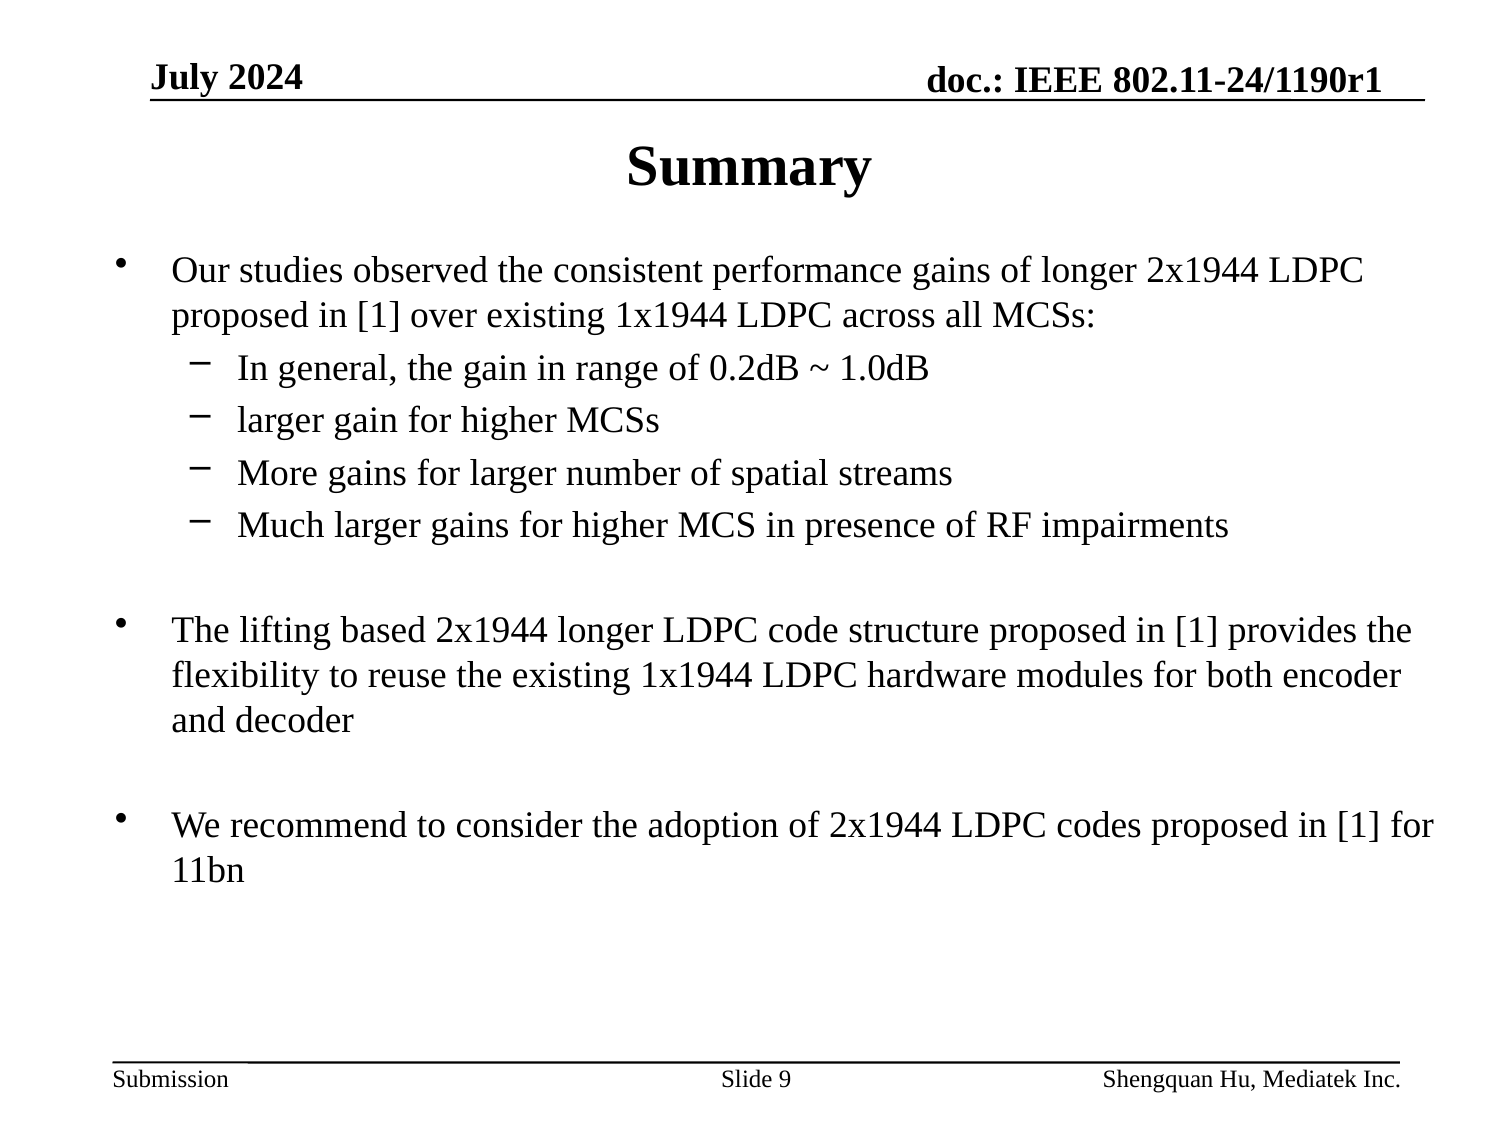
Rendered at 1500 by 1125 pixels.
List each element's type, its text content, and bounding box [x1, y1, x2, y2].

footer Shengquan Hu, Mediatek Inc. [1098, 1061, 1402, 1093]
list Our studies observed the consistent performance gains of longer 2x1944 LDPC proposed in [1] over existing 1x1944 LDPC across all MCSs: In general, the gain in range of 0.2dB ~ 1.0dB larger gain for higher MCSs More gains for larger number of spatial streams Much larger gains for higher MCS in presence of RF impairments The lifting based 2x1944 longer LDPC code structure proposed in [1] provides the flexibility to reuse the existing 1x1944 LDPC hardware modules for both encoder and decoder We recommend to consider the adoption of 2x1944 LDPC codes proposed in [1] for 11bn [99, 237, 1468, 922]
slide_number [149, 51, 305, 98]
title Summary [112, 112, 1388, 213]
slide_number Slide 9 [712, 1061, 800, 1093]
